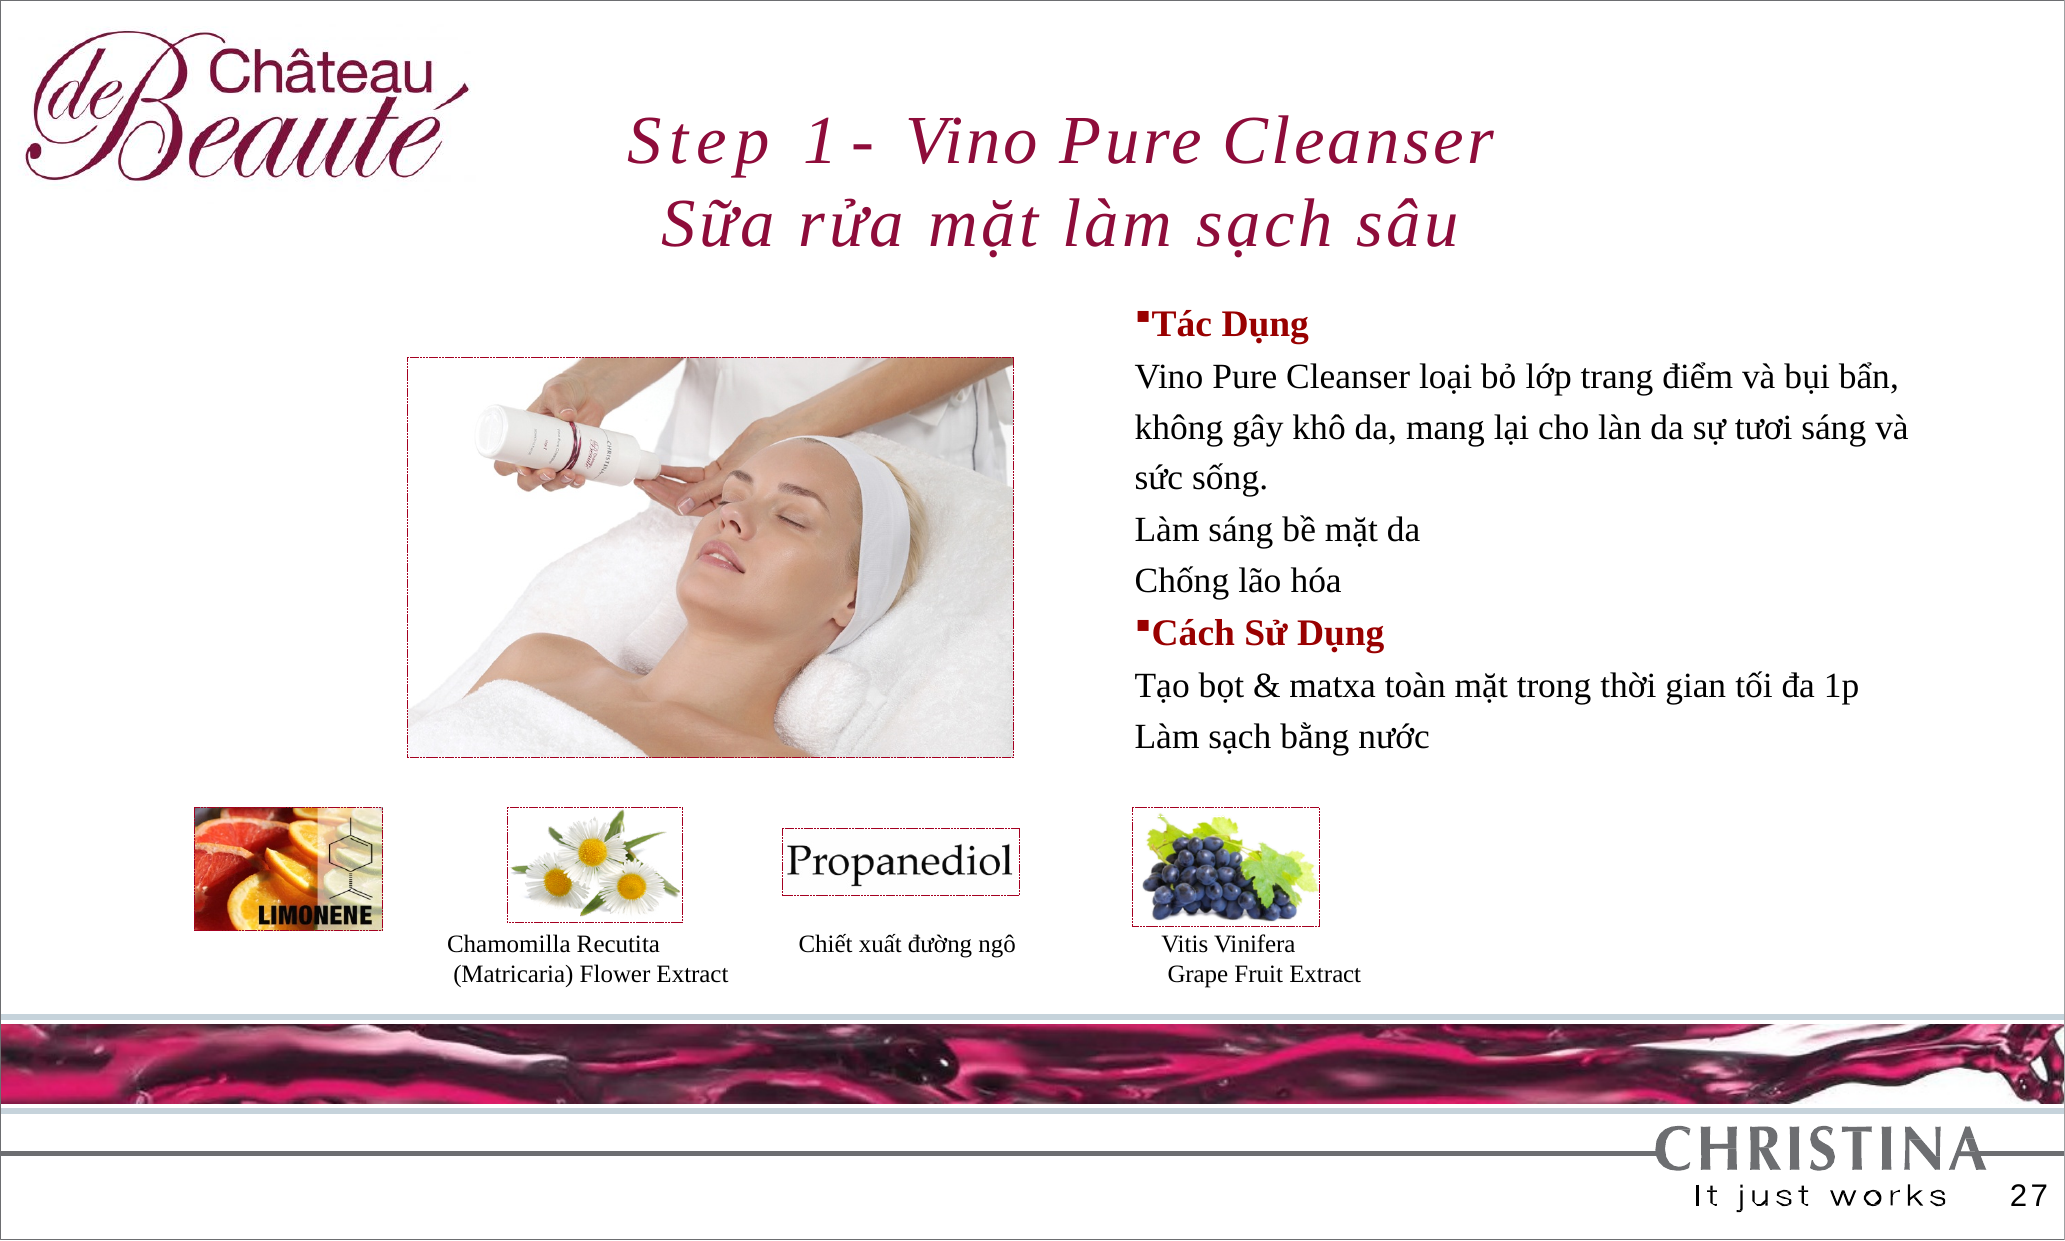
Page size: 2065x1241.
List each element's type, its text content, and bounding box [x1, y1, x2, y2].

picture [507, 807, 683, 924]
picture [194, 807, 383, 932]
picture [407, 357, 1014, 759]
text_box Chiết xuất đường ngô [783, 920, 1032, 965]
text_box Chamomilla Recutita (Matricaria) Flower Extract [432, 920, 770, 995]
text_box Tác Dụng Vino Pure Cleanser loại bỏ lớp trang điểm và bụi bẩn, không gây khô da, mang lại cho làn da sự tươi sáng và sức sống. Làm sáng bề mặt da Chống lão hóa Cách Sử Dụng Tạo bọt & matxa toàn mặt trong thời gian tối đa 1p Làm sạch bằng nước [1119, 282, 1933, 817]
picture [6, 7, 476, 209]
picture [781, 827, 1020, 896]
slide_number 27 [2005, 1178, 2056, 1241]
picture [1131, 807, 1320, 927]
text_box [0, 0, 2065, 1240]
text_box Vitis Vinifera Grape Fruit Extract [1146, 920, 1377, 995]
title Step 1 - Vino Pure Cleanser Sữa rửa mặt làm sạch sâu [182, 95, 1580, 343]
